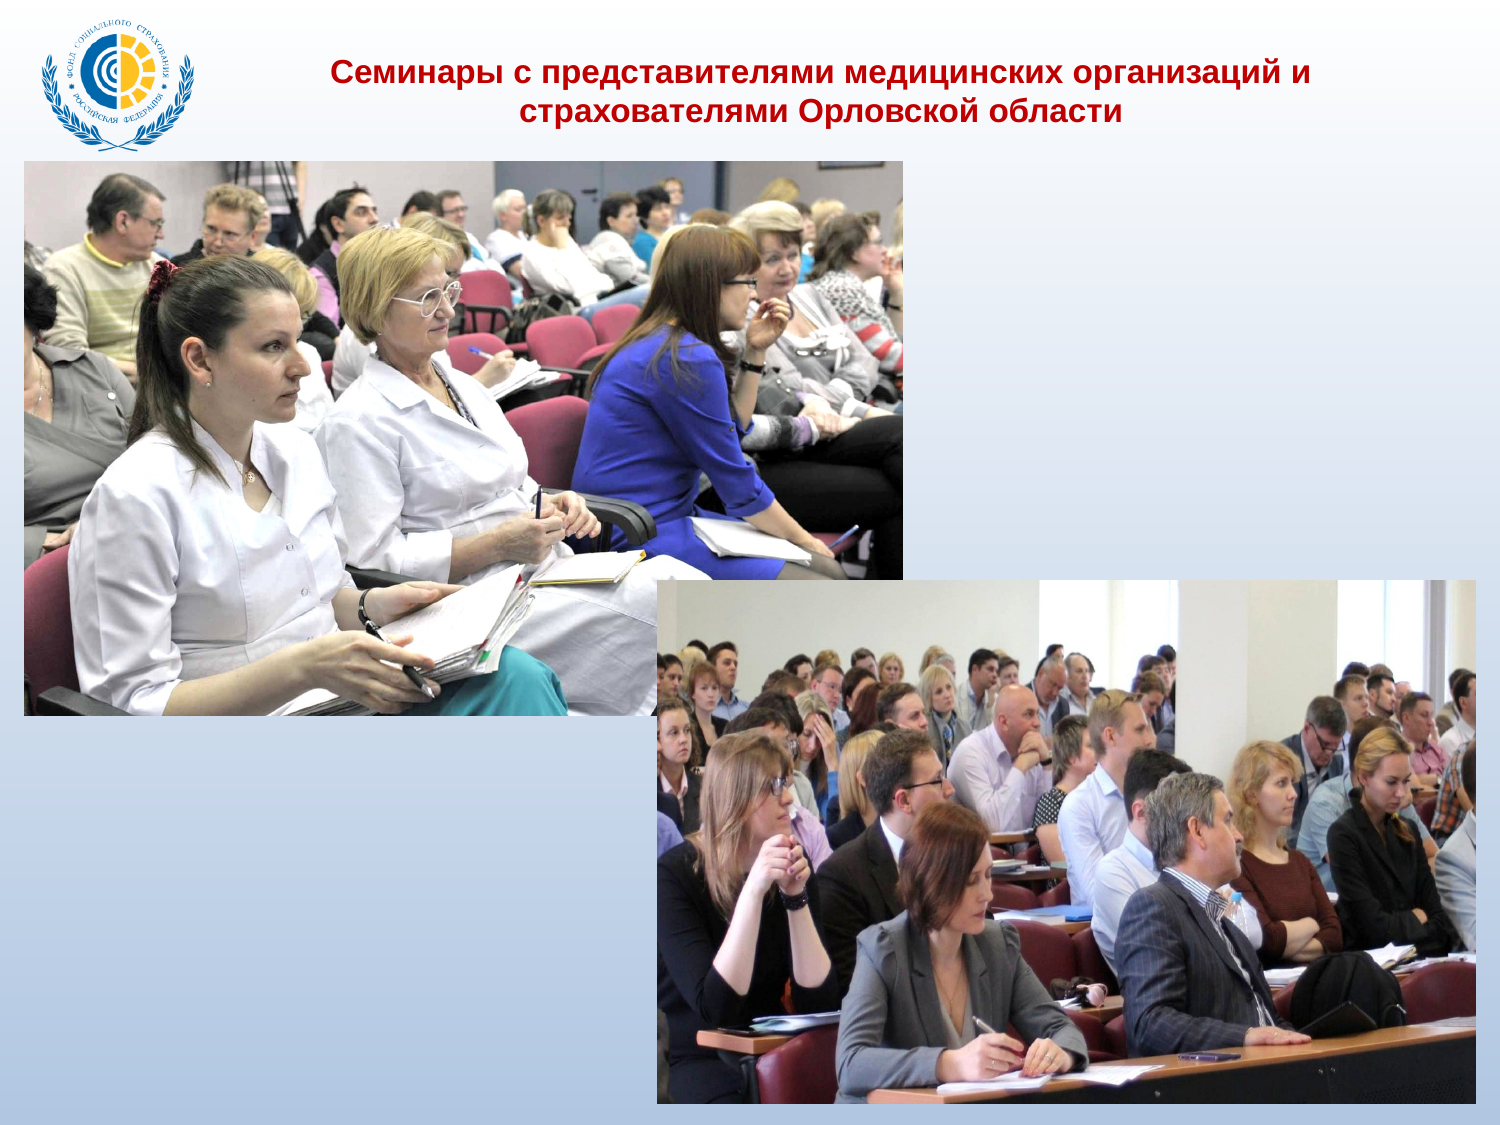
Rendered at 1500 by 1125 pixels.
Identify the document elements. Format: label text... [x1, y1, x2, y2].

picture [40, 18, 196, 152]
picture [23, 161, 1477, 1104]
text_box Семинары с представителями медицинских организаций и страхователями Орловской области [233, 42, 1410, 137]
